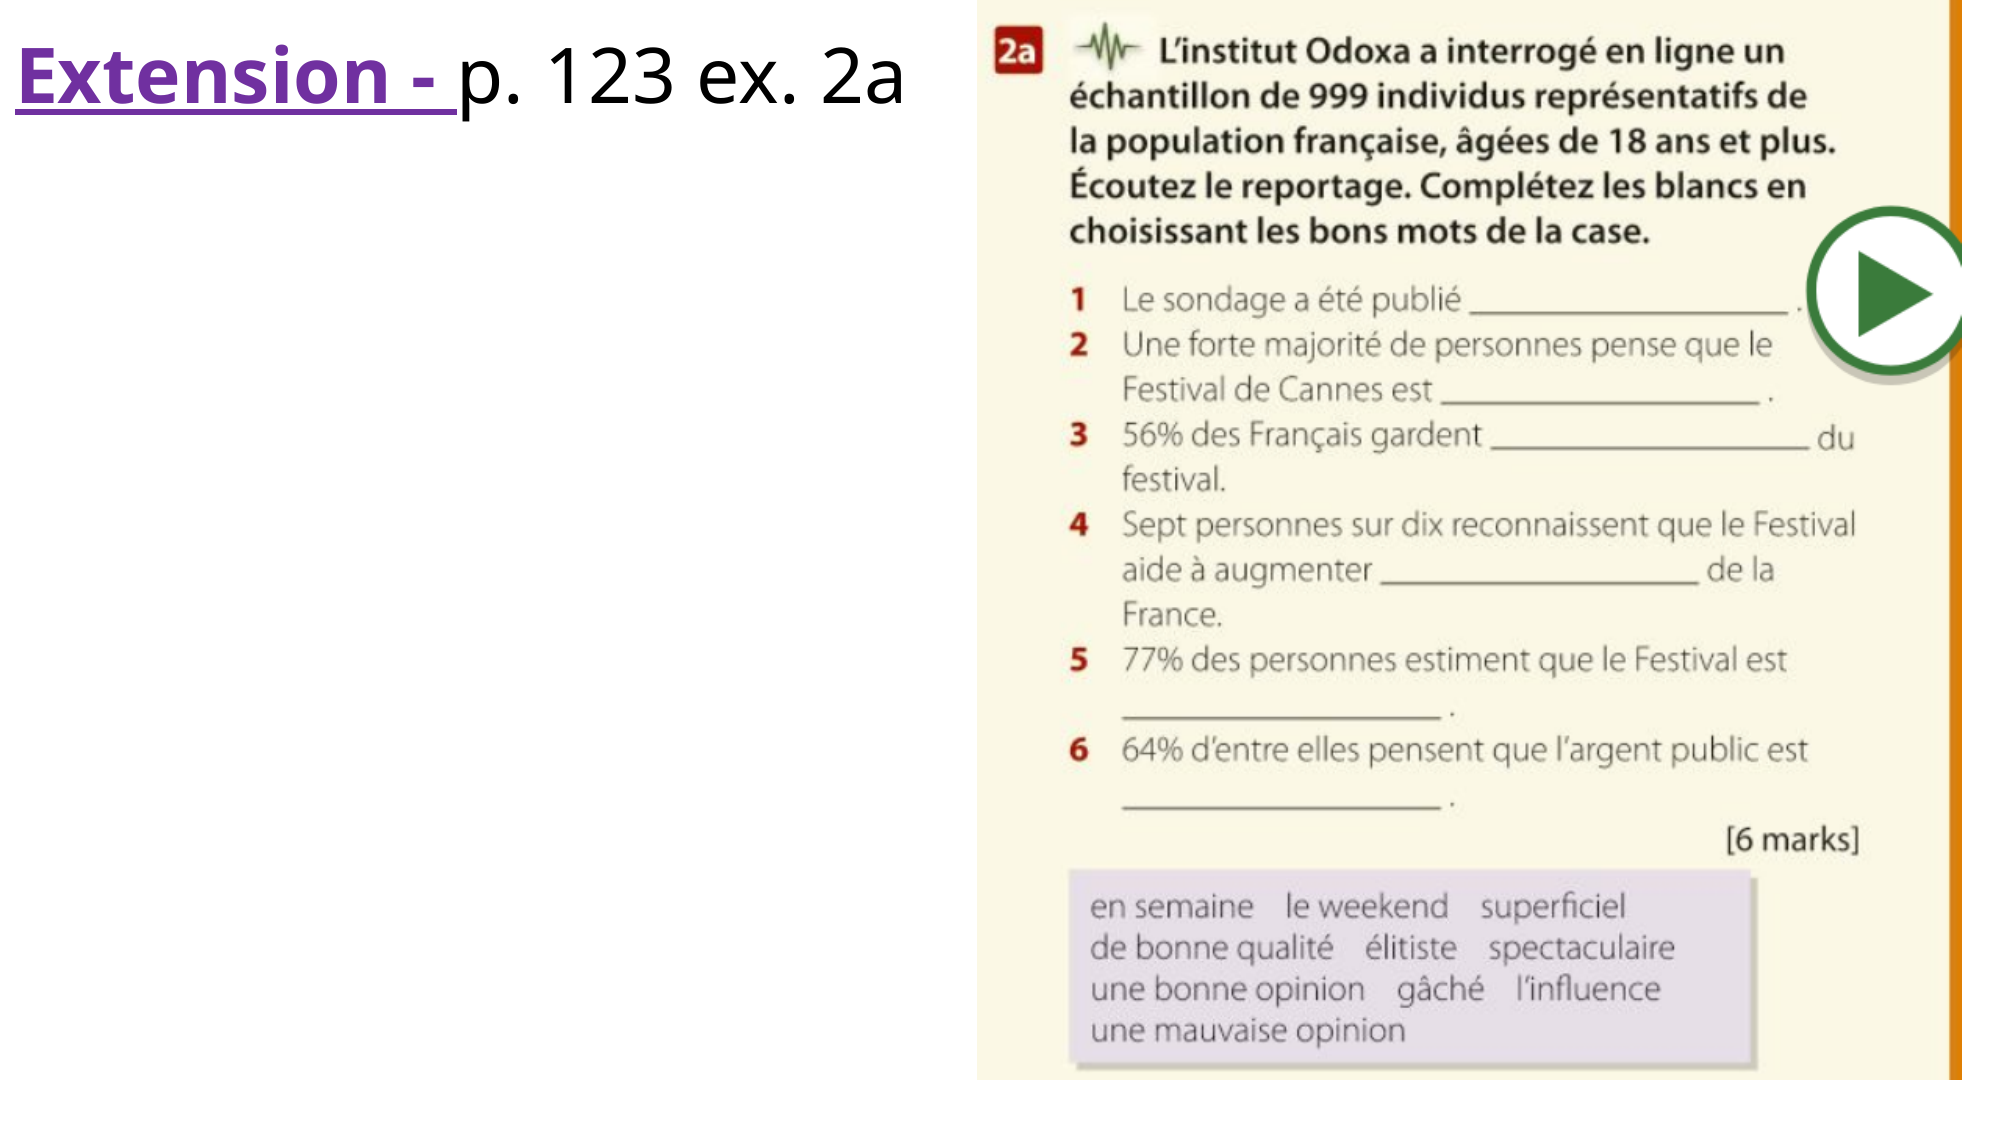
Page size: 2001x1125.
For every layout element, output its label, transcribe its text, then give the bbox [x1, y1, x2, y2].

text_box Extension - p. 123 ex. 2a [0, 0, 943, 157]
picture [977, 0, 1962, 1080]
